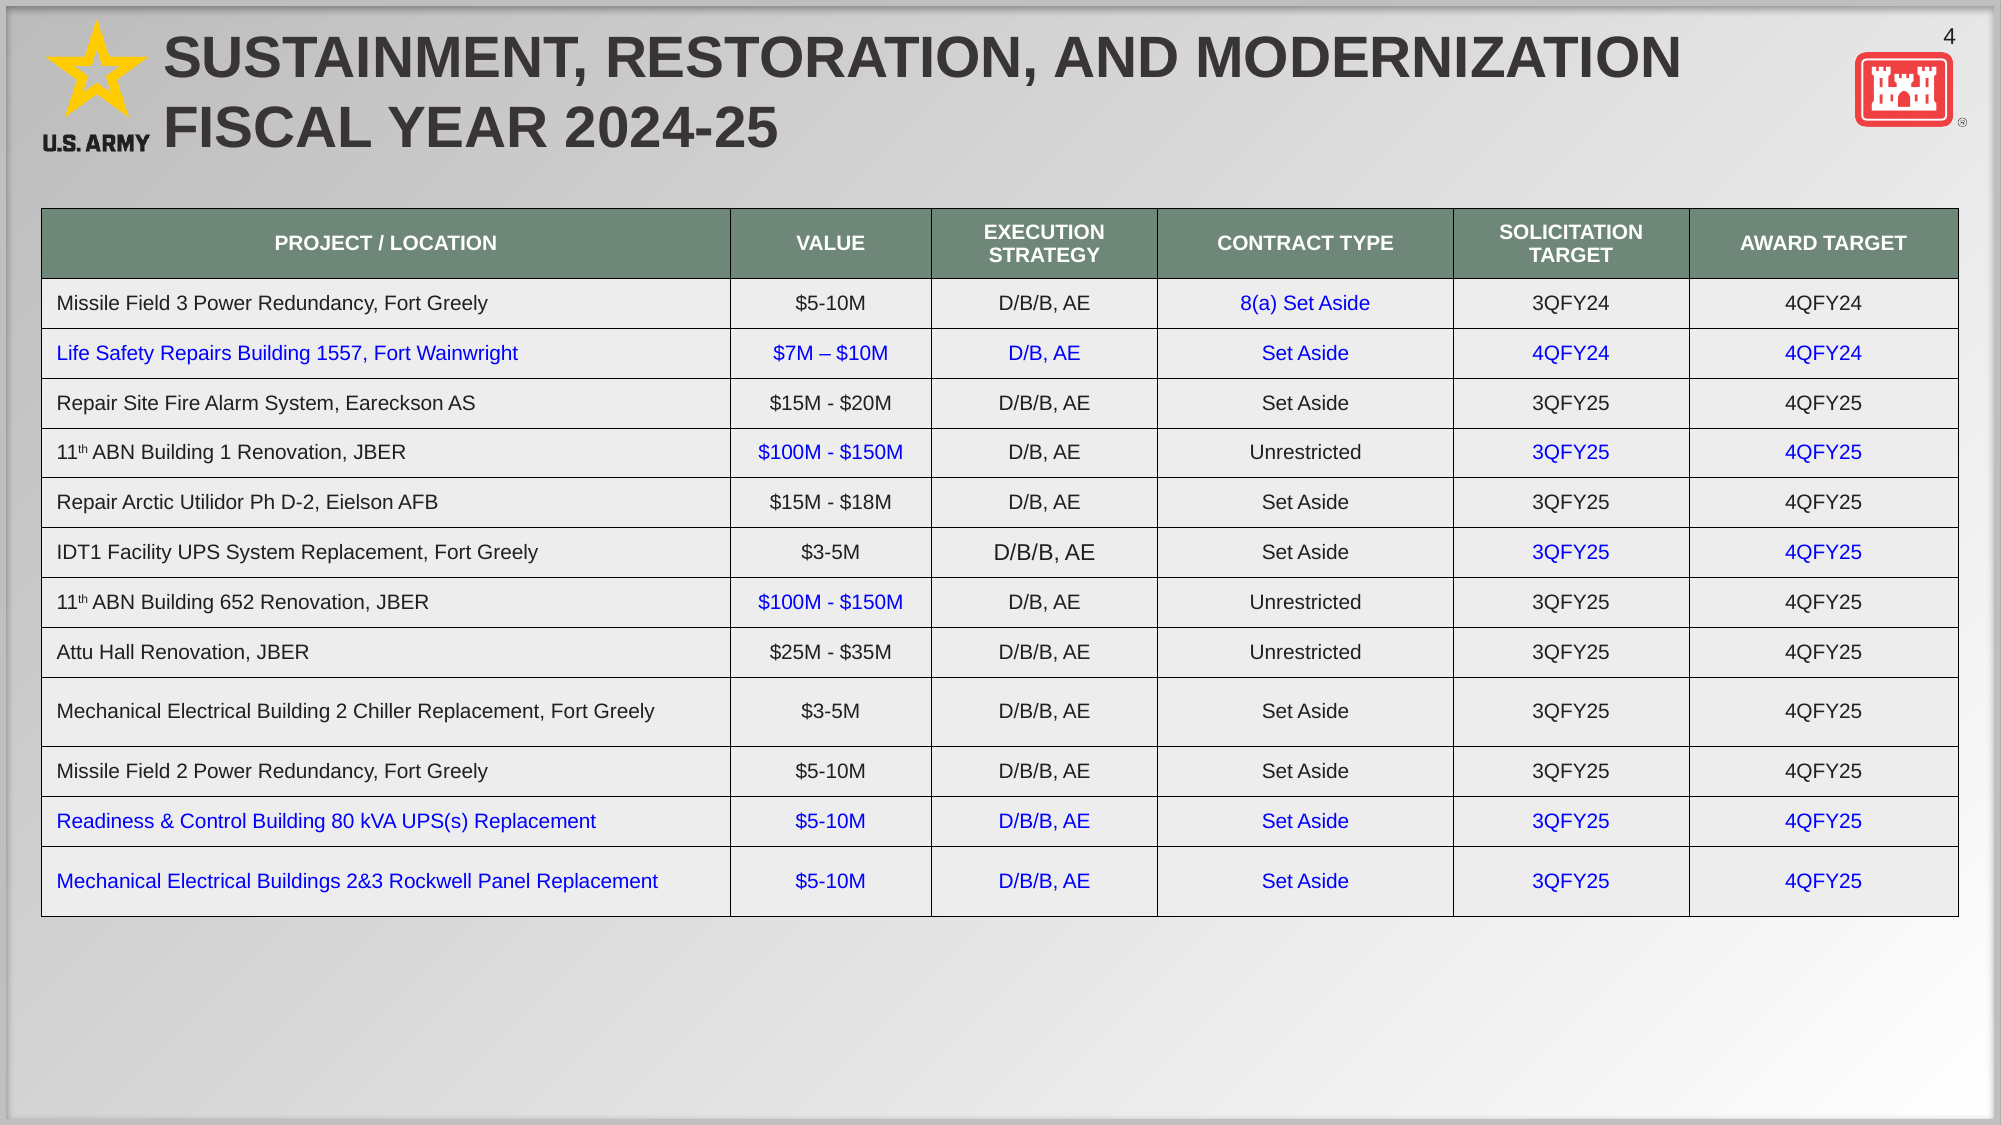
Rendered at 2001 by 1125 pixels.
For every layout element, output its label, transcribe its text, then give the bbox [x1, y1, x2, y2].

table_cell 3QFY24 [1454, 279, 1689, 328]
table_cell Unrestricted [1158, 578, 1453, 627]
table_cell $7M – $10M [731, 329, 931, 378]
picture [43, 18, 150, 152]
table_cell D/B/B, AE [932, 678, 1157, 746]
table_cell 4QFY24 [1454, 329, 1689, 378]
table_header EXECUTION STRATEGY [932, 209, 1157, 278]
table_cell 4QFY25 [1690, 429, 1958, 477]
table_cell Readiness & Control Building 80 kVA UPS(s) Replacement [42, 797, 730, 846]
table_cell $5-10M [731, 847, 931, 916]
table_cell 3QFY25 [1454, 429, 1689, 477]
table_cell Mechanical Electrical Building 2 Chiller Replacement, Fort Greely [42, 678, 730, 746]
table_cell 3QFY25 [1454, 747, 1689, 796]
table_cell $15M - $20M [731, 379, 931, 428]
table_cell Life Safety Repairs Building 1557, Fort Wainwright [42, 329, 730, 378]
table_cell 3QFY25 [1454, 578, 1689, 627]
table_cell Repair Arctic Utilidor Ph D-2, Eielson AFB [42, 478, 730, 527]
table_cell 3QFY25 [1454, 797, 1689, 846]
picture [1860, 52, 1967, 127]
table_cell 4QFY25 [1690, 747, 1958, 796]
table_cell 3QFY25 [1454, 379, 1689, 428]
table_cell Repair Site Fire Alarm System, Eareckson AS [42, 379, 730, 428]
table_cell $5-10M [731, 797, 931, 846]
table_cell 8(a) Set Aside [1158, 279, 1453, 328]
table_cell Set Aside [1158, 797, 1453, 846]
table_cell Set Aside [1158, 329, 1453, 378]
table_cell 4QFY25 [1690, 578, 1958, 627]
table_header AWARD TARGET [1690, 209, 1958, 278]
table_header CONTRACT TYPE [1158, 209, 1453, 278]
table_cell D/B/B, AE [932, 379, 1157, 428]
table_cell D/B, AE [932, 329, 1157, 378]
table_cell D/B/B, AE [932, 747, 1157, 796]
table_cell $3-5M [731, 528, 931, 577]
table_cell IDT1 Facility UPS System Replacement, Fort Greely [42, 528, 730, 577]
table_cell 4QFY25 [1690, 379, 1958, 428]
table_cell Set Aside [1158, 747, 1453, 796]
table_cell $25M - $35M [731, 628, 931, 677]
table_cell D/B/B, AE [932, 279, 1157, 328]
table_cell 11th ABN Building 652 Renovation, JBER [42, 578, 730, 627]
table_cell $15M - $18M [731, 478, 931, 527]
table_cell $5-10M [731, 747, 931, 796]
table_cell Missile Field 2 Power Redundancy, Fort Greely [42, 747, 730, 796]
table_cell $3-5M [731, 678, 931, 746]
table_cell Attu Hall Renovation, JBER [42, 628, 730, 677]
table_cell Missile Field 3 Power Redundancy, Fort Greely [42, 279, 730, 328]
table_cell 4QFY25 [1690, 528, 1958, 577]
table_cell D/B/B, AE [932, 847, 1157, 916]
table_cell 3QFY25 [1454, 678, 1689, 746]
table_cell 3QFY25 [1454, 628, 1689, 677]
table_cell D/B, AE [932, 478, 1157, 527]
table_header VALUE [731, 209, 931, 278]
table_cell D/B/B, AE [932, 628, 1157, 677]
table_cell 4QFY24 [1690, 329, 1958, 378]
table_cell 3QFY25 [1454, 478, 1689, 527]
table_cell 4QFY25 [1690, 797, 1958, 846]
table_cell 4QFY25 [1690, 847, 1958, 916]
table_cell 4QFY25 [1690, 678, 1958, 746]
table_cell 3QFY25 [1454, 528, 1689, 577]
table_cell Set Aside [1158, 847, 1453, 916]
table_cell Set Aside [1158, 379, 1453, 428]
table_cell D/B/B, AE [932, 528, 1157, 577]
table_cell 4QFY24 [1690, 279, 1958, 328]
table_cell Mechanical Electrical Buildings 2&3 Rockwell Panel Replacement [42, 847, 730, 916]
table_cell D/B, AE [932, 578, 1157, 627]
table_cell 4QFY25 [1690, 628, 1958, 677]
table_cell Unrestricted [1158, 429, 1453, 477]
table_cell Set Aside [1158, 528, 1453, 577]
table_cell Unrestricted [1158, 628, 1453, 677]
table_cell 3QFY25 [1454, 847, 1689, 916]
table_cell $100M - $150M [731, 578, 931, 627]
table_cell 11th ABN Building 1 Renovation, JBER [42, 429, 730, 477]
table_cell Set Aside [1158, 678, 1453, 746]
table_cell D/B, AE [932, 429, 1157, 477]
table_header PROJECT / LOCATION [42, 209, 730, 278]
table_cell D/B/B, AE [932, 797, 1157, 846]
table_cell $5-10M [731, 279, 931, 328]
table_header SOLICITATION TARGET [1454, 209, 1689, 278]
title Sustainment, restoration, and modernization FISCAL YEAR 2024-25 [155, 20, 1860, 159]
table_cell 4QFY25 [1690, 478, 1958, 527]
table_cell $100M - $150M [731, 429, 931, 477]
table_cell Set Aside [1158, 478, 1453, 527]
